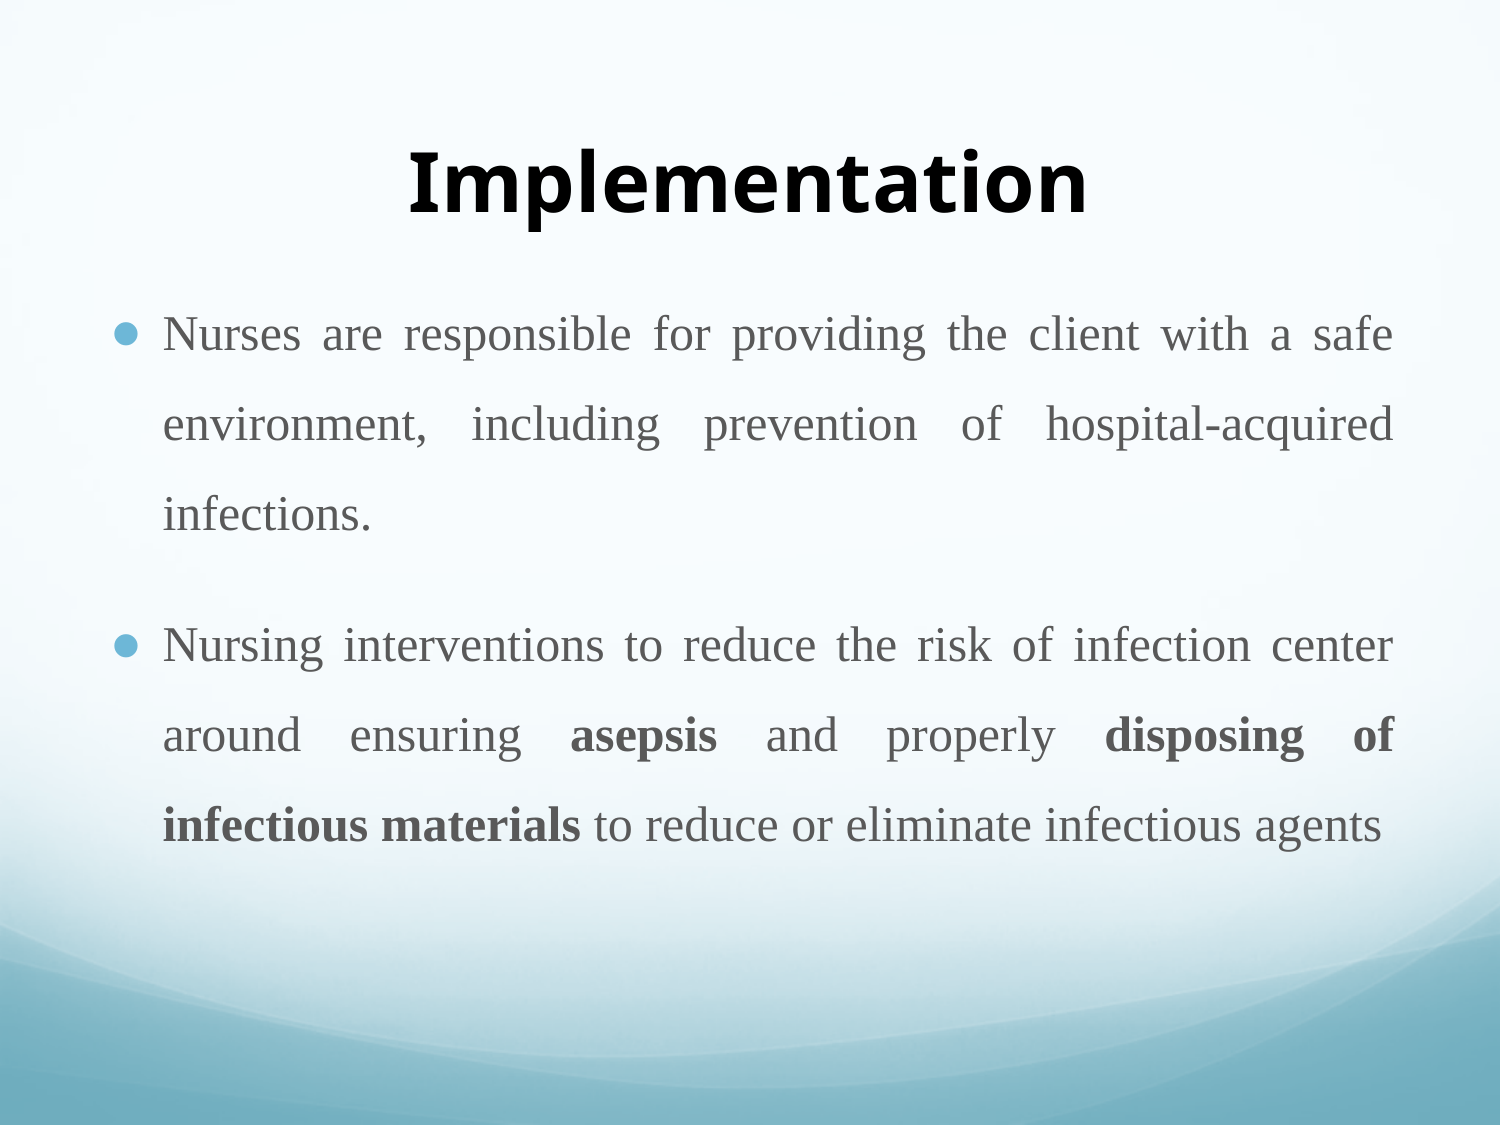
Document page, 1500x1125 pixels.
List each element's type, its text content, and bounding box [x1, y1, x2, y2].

title Implementation [90, 17, 1410, 237]
list Nurses are responsible for providing the client with a safe environment, including prevention of hospital-acquired infections. Nursing interventions to reduce the risk of infection center around ensuring asepsis and properly disposing of infectious materials to reduce or eliminate infectious agents [90, 262, 1410, 975]
picture [0, 0, 1500, 1125]
